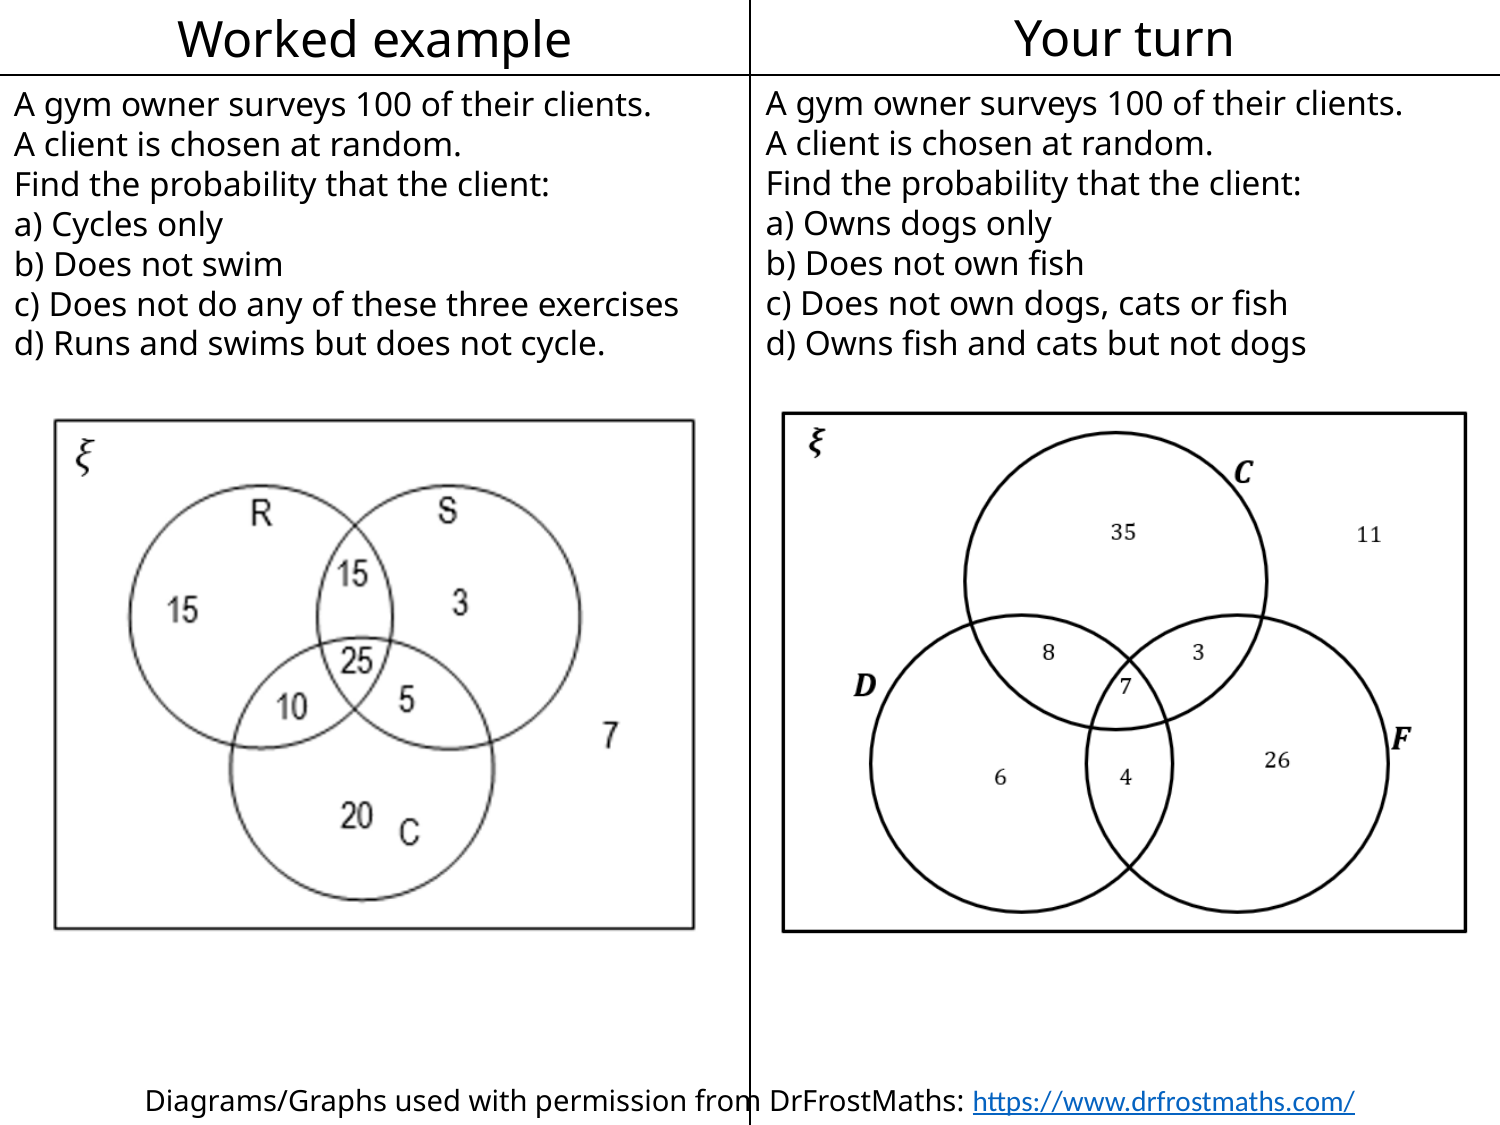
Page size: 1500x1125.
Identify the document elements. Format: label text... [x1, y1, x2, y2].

text_box Diagrams/Graphs used with permission from DrFrostMaths: https://www.drfrostmaths.com/ [0, 1074, 749, 1125]
text_box Your turn [751, 0, 1500, 74]
text_box A gym owner surveys 100 of their clients. A client is chosen at random. Find the probability that the client: a) Owns dogs only b) Does not own fish c) Does not own dogs, cats or fish d) Owns fish and cats but not dogs [751, 76, 1500, 370]
picture [776, 406, 1474, 940]
picture [45, 406, 703, 940]
text_box Worked example [0, 0, 749, 74]
text_box A gym owner surveys 100 of their clients. A client is chosen at random. Find the probability that the client: a) Cycles only b) Does not swim c) Does not do any of these three exercises d) Runs and swims but does not cycle. [0, 76, 749, 370]
text_box Diagrams/Graphs used with permission from DrFrostMaths: https://www.drfrostmaths.com/ [751, 1074, 1500, 1125]
